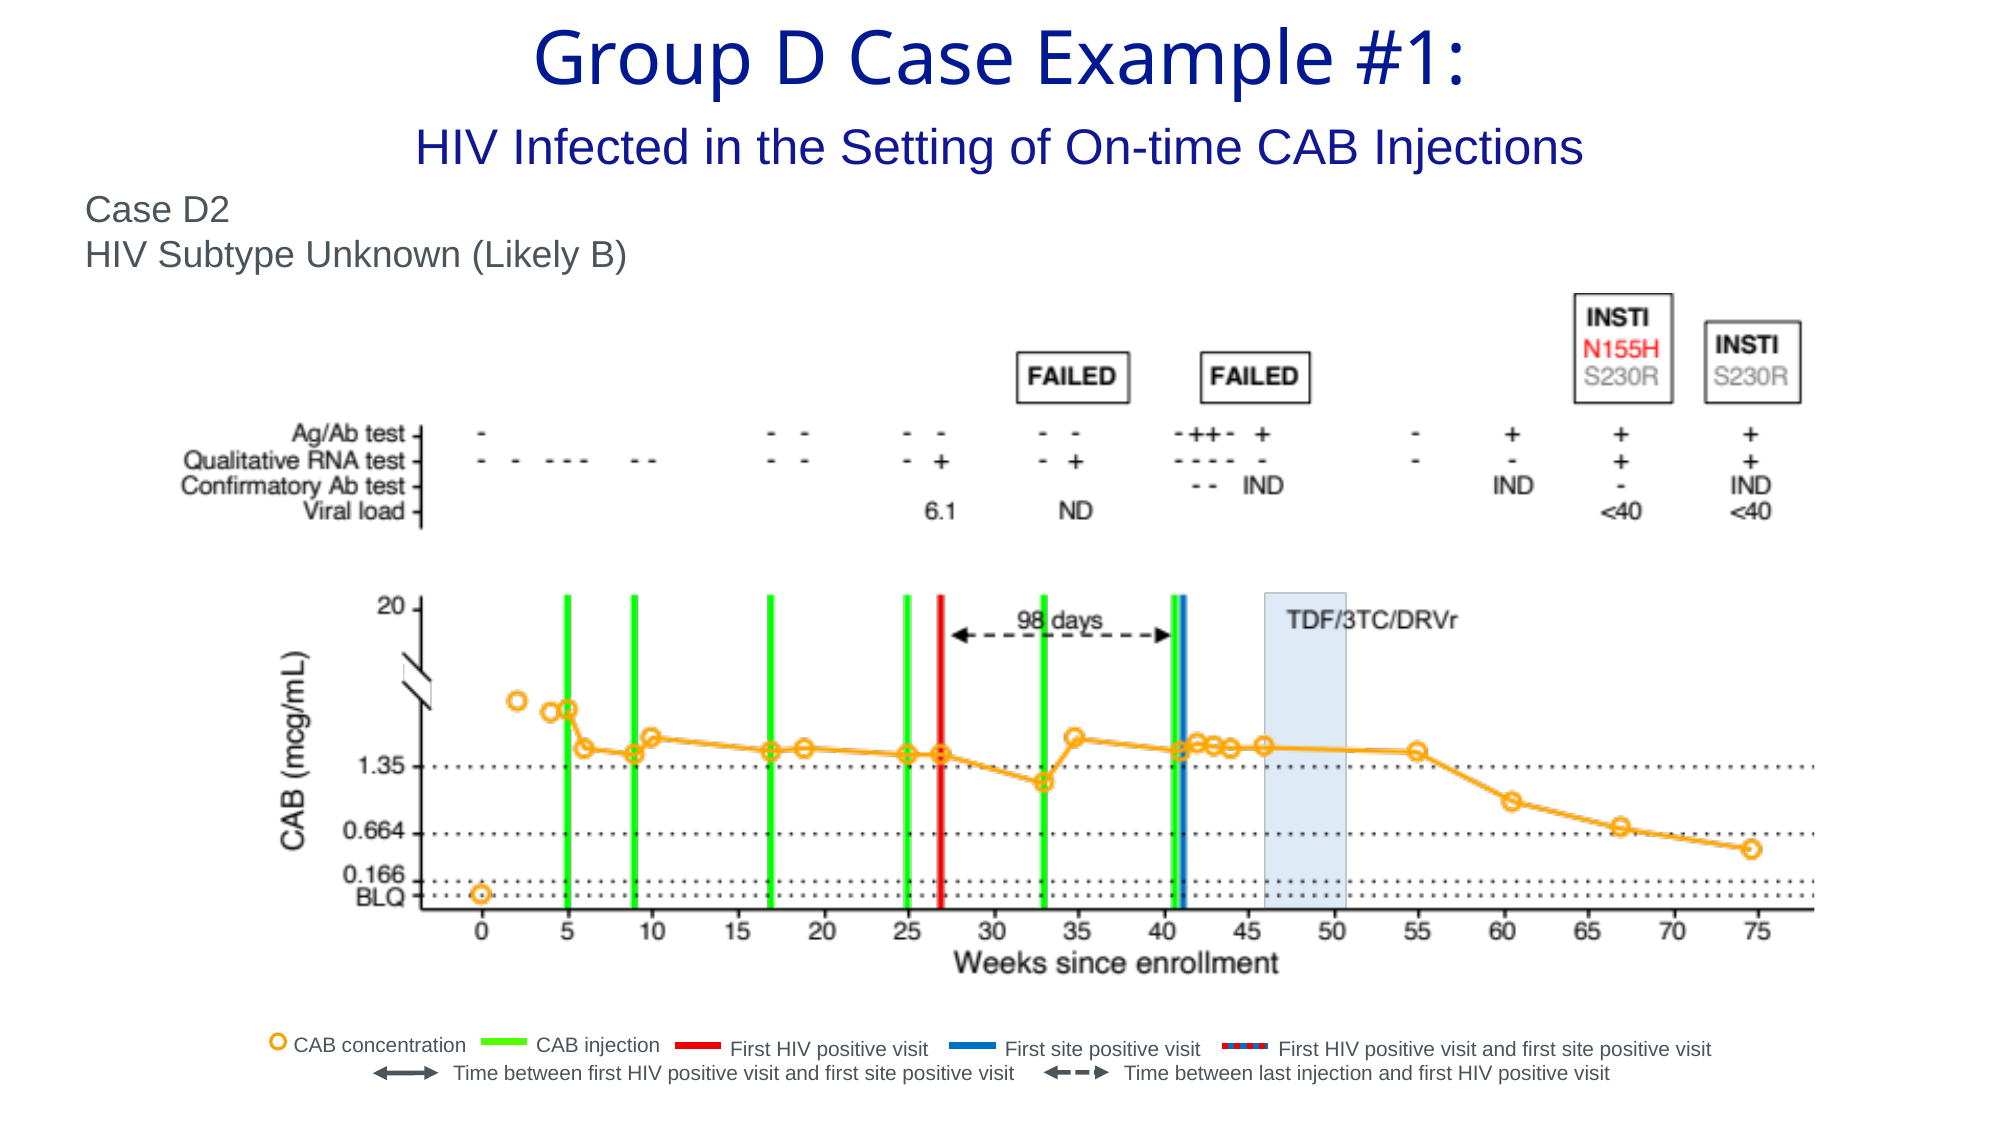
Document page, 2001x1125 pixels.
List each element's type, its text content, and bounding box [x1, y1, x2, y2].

text_box Group D Case Example #1: HIV Infected in the Setting of On-time CAB Injections [129, 12, 1871, 194]
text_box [270, 1023, 1730, 1094]
picture [164, 293, 1815, 997]
text_box Case D2 HIV Subtype Unknown (Likely B) [70, 177, 643, 283]
